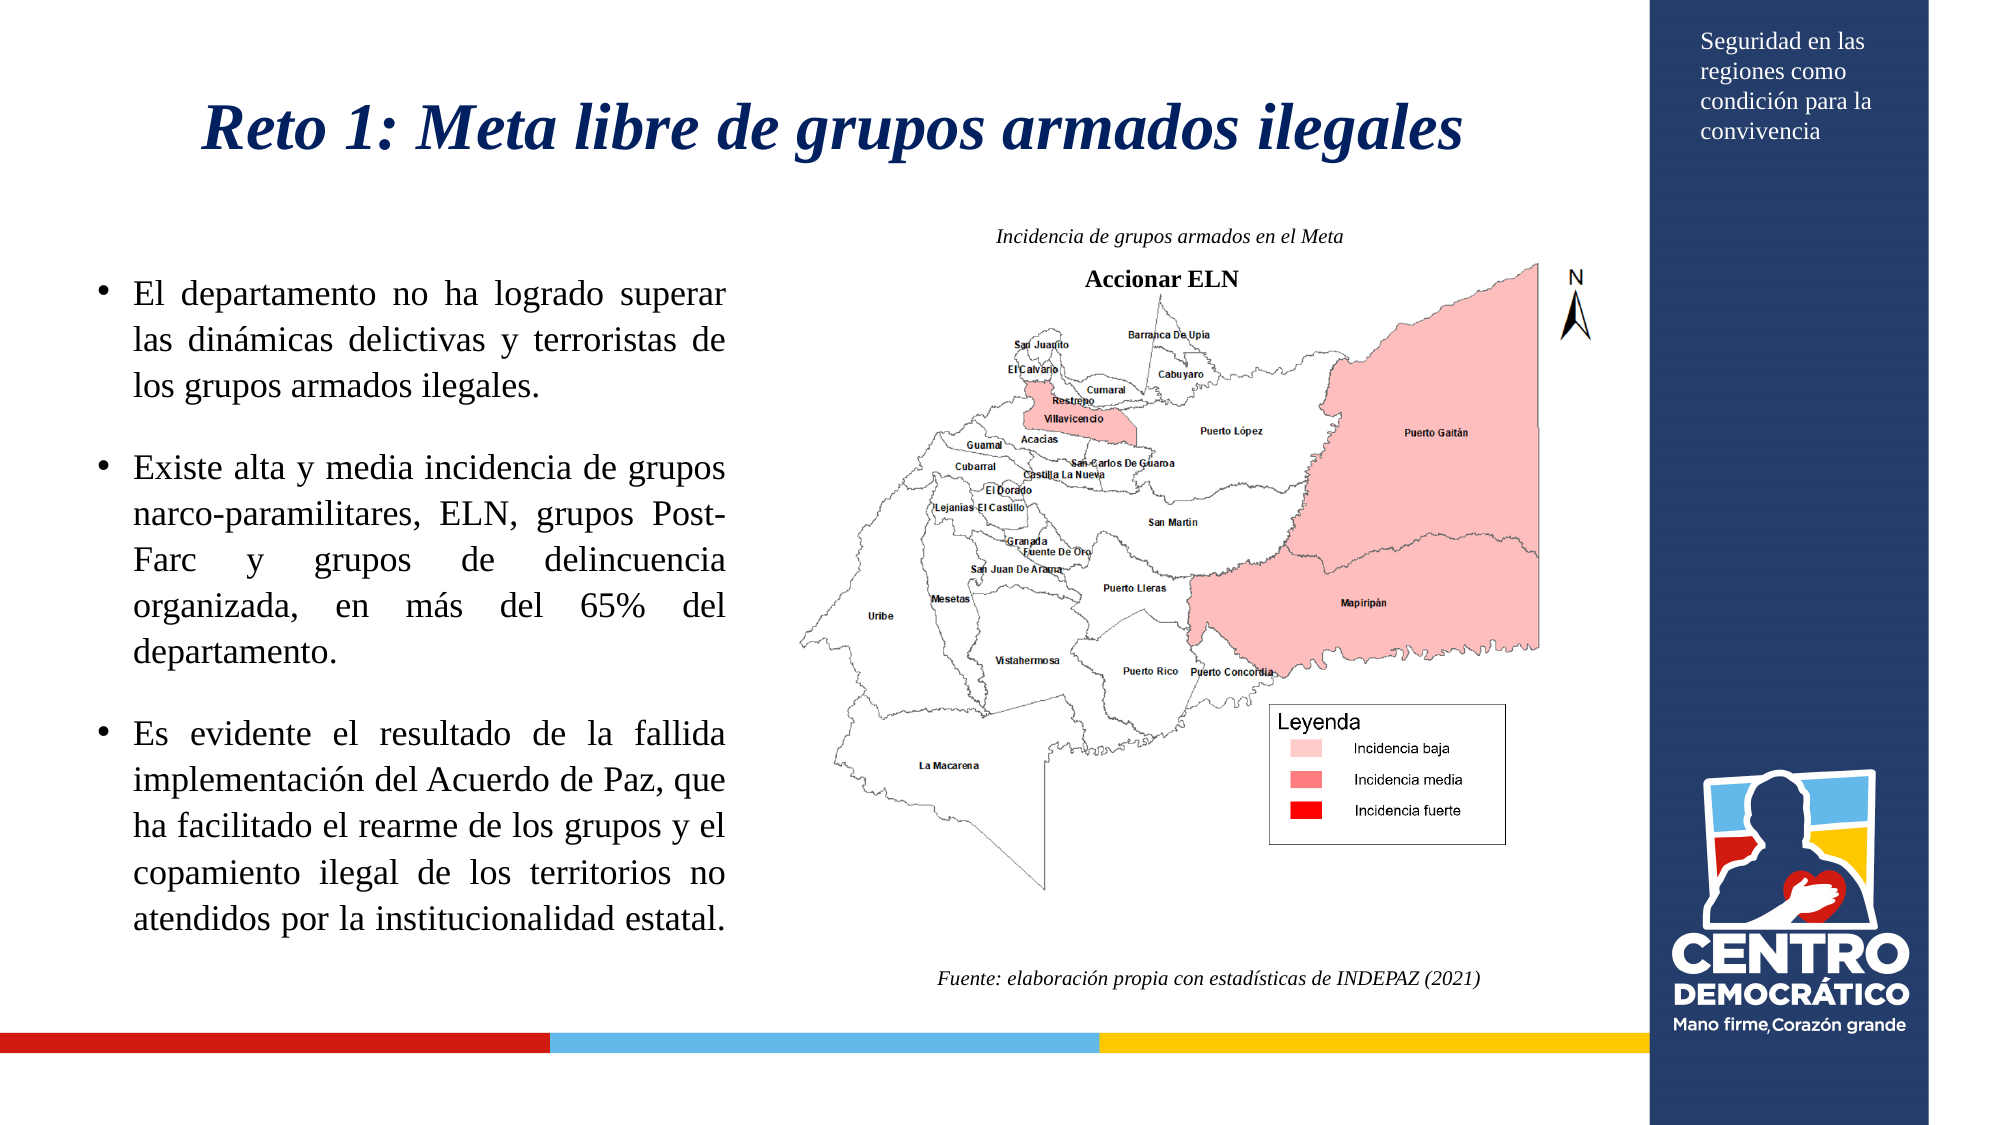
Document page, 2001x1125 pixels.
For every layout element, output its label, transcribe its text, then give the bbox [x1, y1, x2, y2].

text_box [796, 263, 1620, 910]
text_box Seguridad en las regiones como condición para la convivencia [1685, 17, 1934, 197]
list El departamento no ha logrado superar las dinámicas delictivas y terroristas de los grupos armados ilegales. Existe alta y media incidencia de grupos narco-paramilitares, ELN, grupos Post-Farc y grupos de delincuencia organizada, en más del 65% del departamento. Es evidente el resultado de la fallida implementación del Acuerdo de Paz, que ha facilitado el rearme de los grupos y el copamiento ilegal de los territorios no atendidos por la institucionalidad estatal. [82, 258, 743, 987]
text_box Fuente: elaboración propia con estadísticas de INDEPAZ (2021) [913, 957, 1505, 998]
title Reto 1: Meta libre de grupos armados ilegales [0, 1, 1760, 183]
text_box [797, 255, 1621, 903]
text_box Incidencia de grupos armados en el Meta [874, 214, 1466, 255]
picture [0, 0, 2001, 1125]
